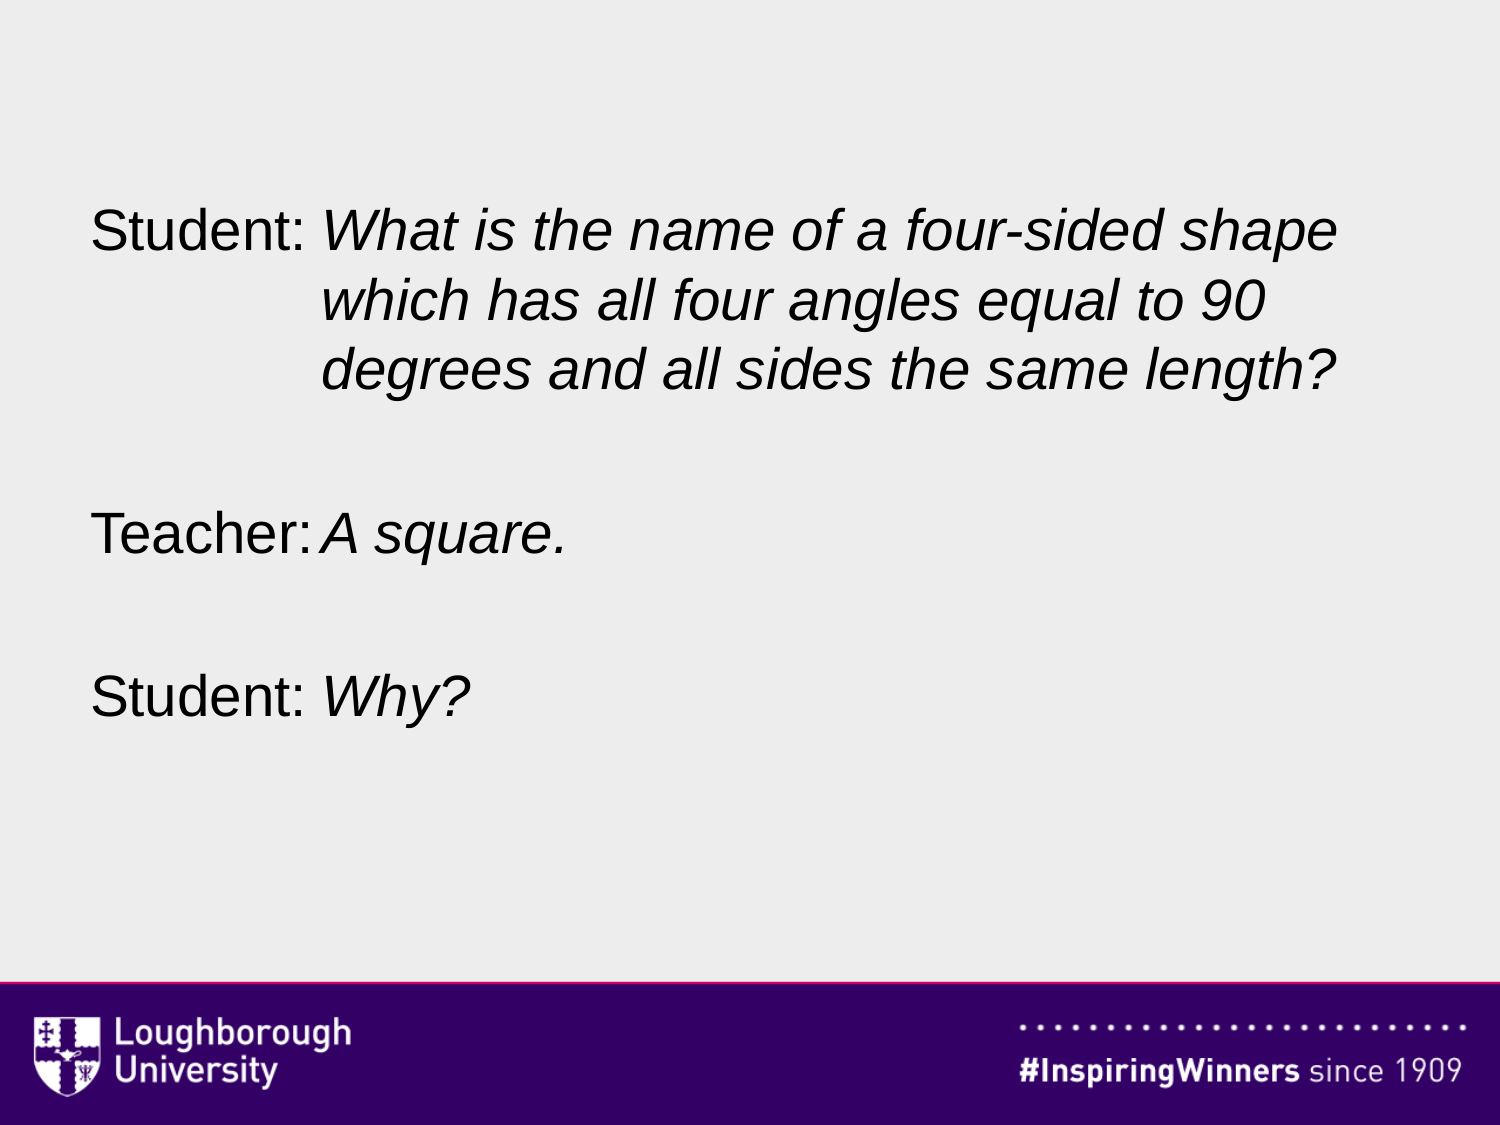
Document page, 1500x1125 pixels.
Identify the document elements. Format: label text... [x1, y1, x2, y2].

picture [0, 0, 1500, 1125]
list Student: What is the name of a four-sided shape which has all four angles equal to 90 degrees and all sides the same length? Teacher: A square. Student: Why? [75, 184, 1425, 957]
